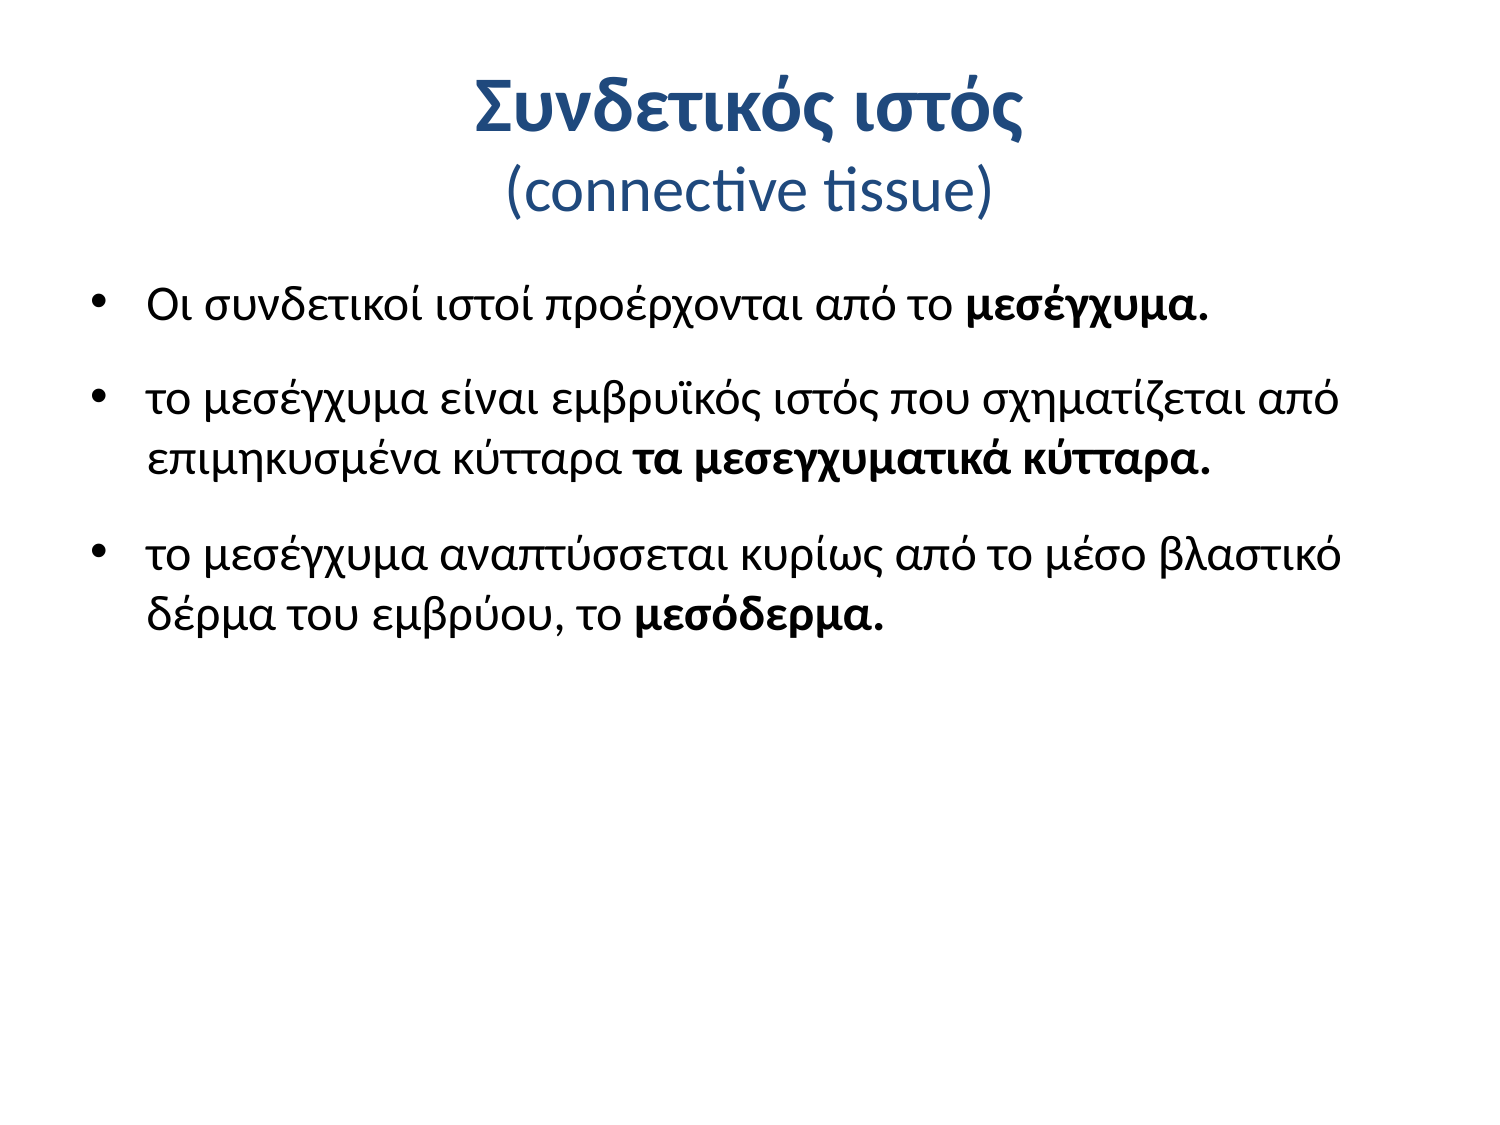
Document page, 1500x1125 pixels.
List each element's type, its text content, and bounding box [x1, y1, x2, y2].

list Οι συνδετικοί ιστοί προέρχονται από το μεσέγχυμα. το μεσέγχυμα είναι εμβρυϊκός ιστός που σχηματίζεται από επιμηκυσμένα κύτταρα τα μεσεγχυματικά κύτταρα. το μεσέγχυμα αναπτύσσεται κυρίως από το μέσο βλαστικό δέρμα του εμβρύου, το μεσόδερμα. [75, 262, 1425, 1005]
title Συνδετικός ιστός (connective tissue) [75, 45, 1425, 233]
